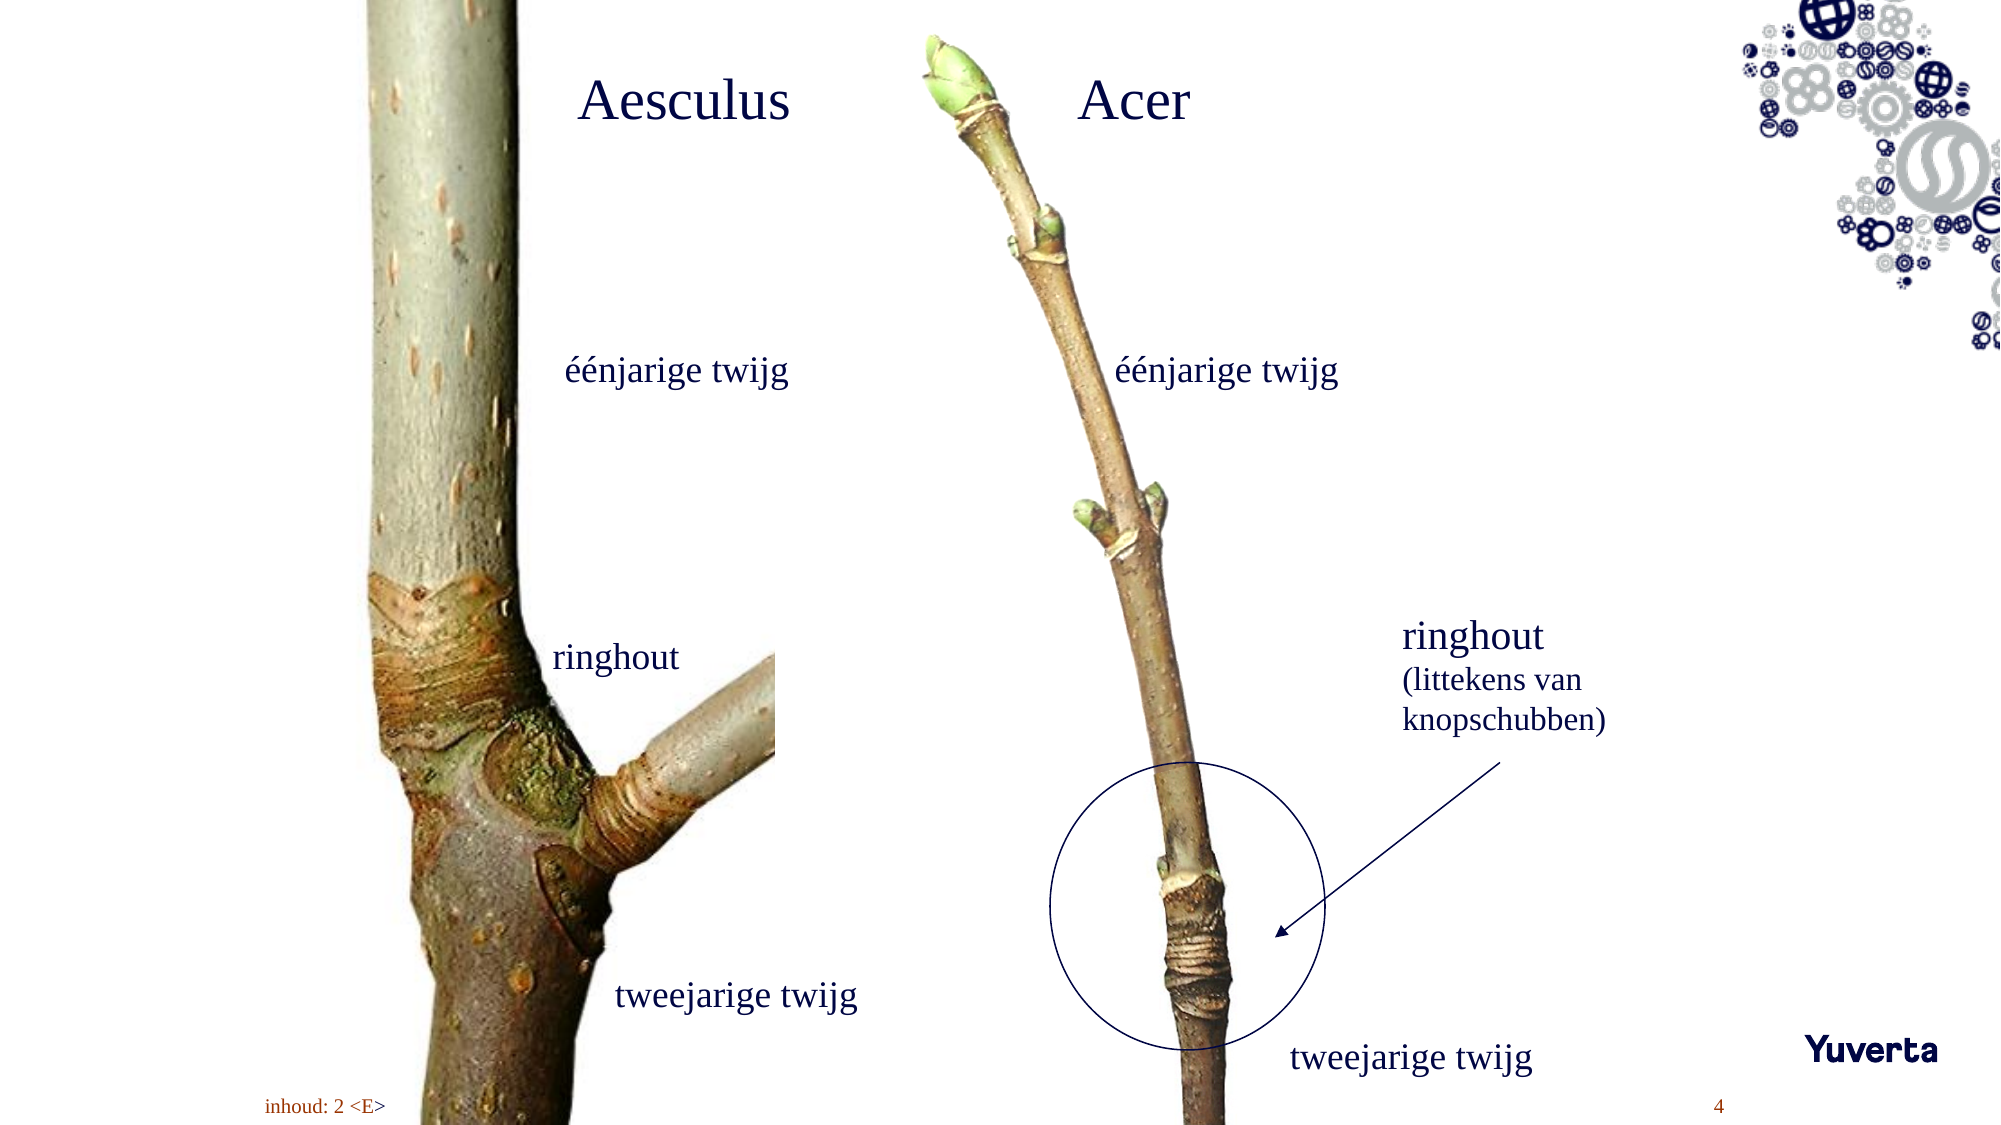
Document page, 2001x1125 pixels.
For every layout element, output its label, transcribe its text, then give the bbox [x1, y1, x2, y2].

text_box [1288, 900, 1326, 1005]
text_box ringhout (littekens van knopschubben) [1387, 600, 1663, 745]
text_box tweejarige twijg [1288, 1024, 1548, 1085]
text_box éénjarige twijg [1288, 337, 1355, 398]
picture [1288, 0, 2000, 1125]
text_box éénjarige twijg [775, 337, 805, 398]
picture [0, 0, 887, 1125]
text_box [887, 0, 1288, 1125]
text_box tweejarige twijg [775, 962, 873, 1023]
text_box inhoud: 2 <E> [249, 1084, 299, 1125]
text_box [1288, 808, 1325, 926]
text_box Aesculus [775, 54, 807, 139]
text_box 4 [1699, 1084, 1740, 1125]
